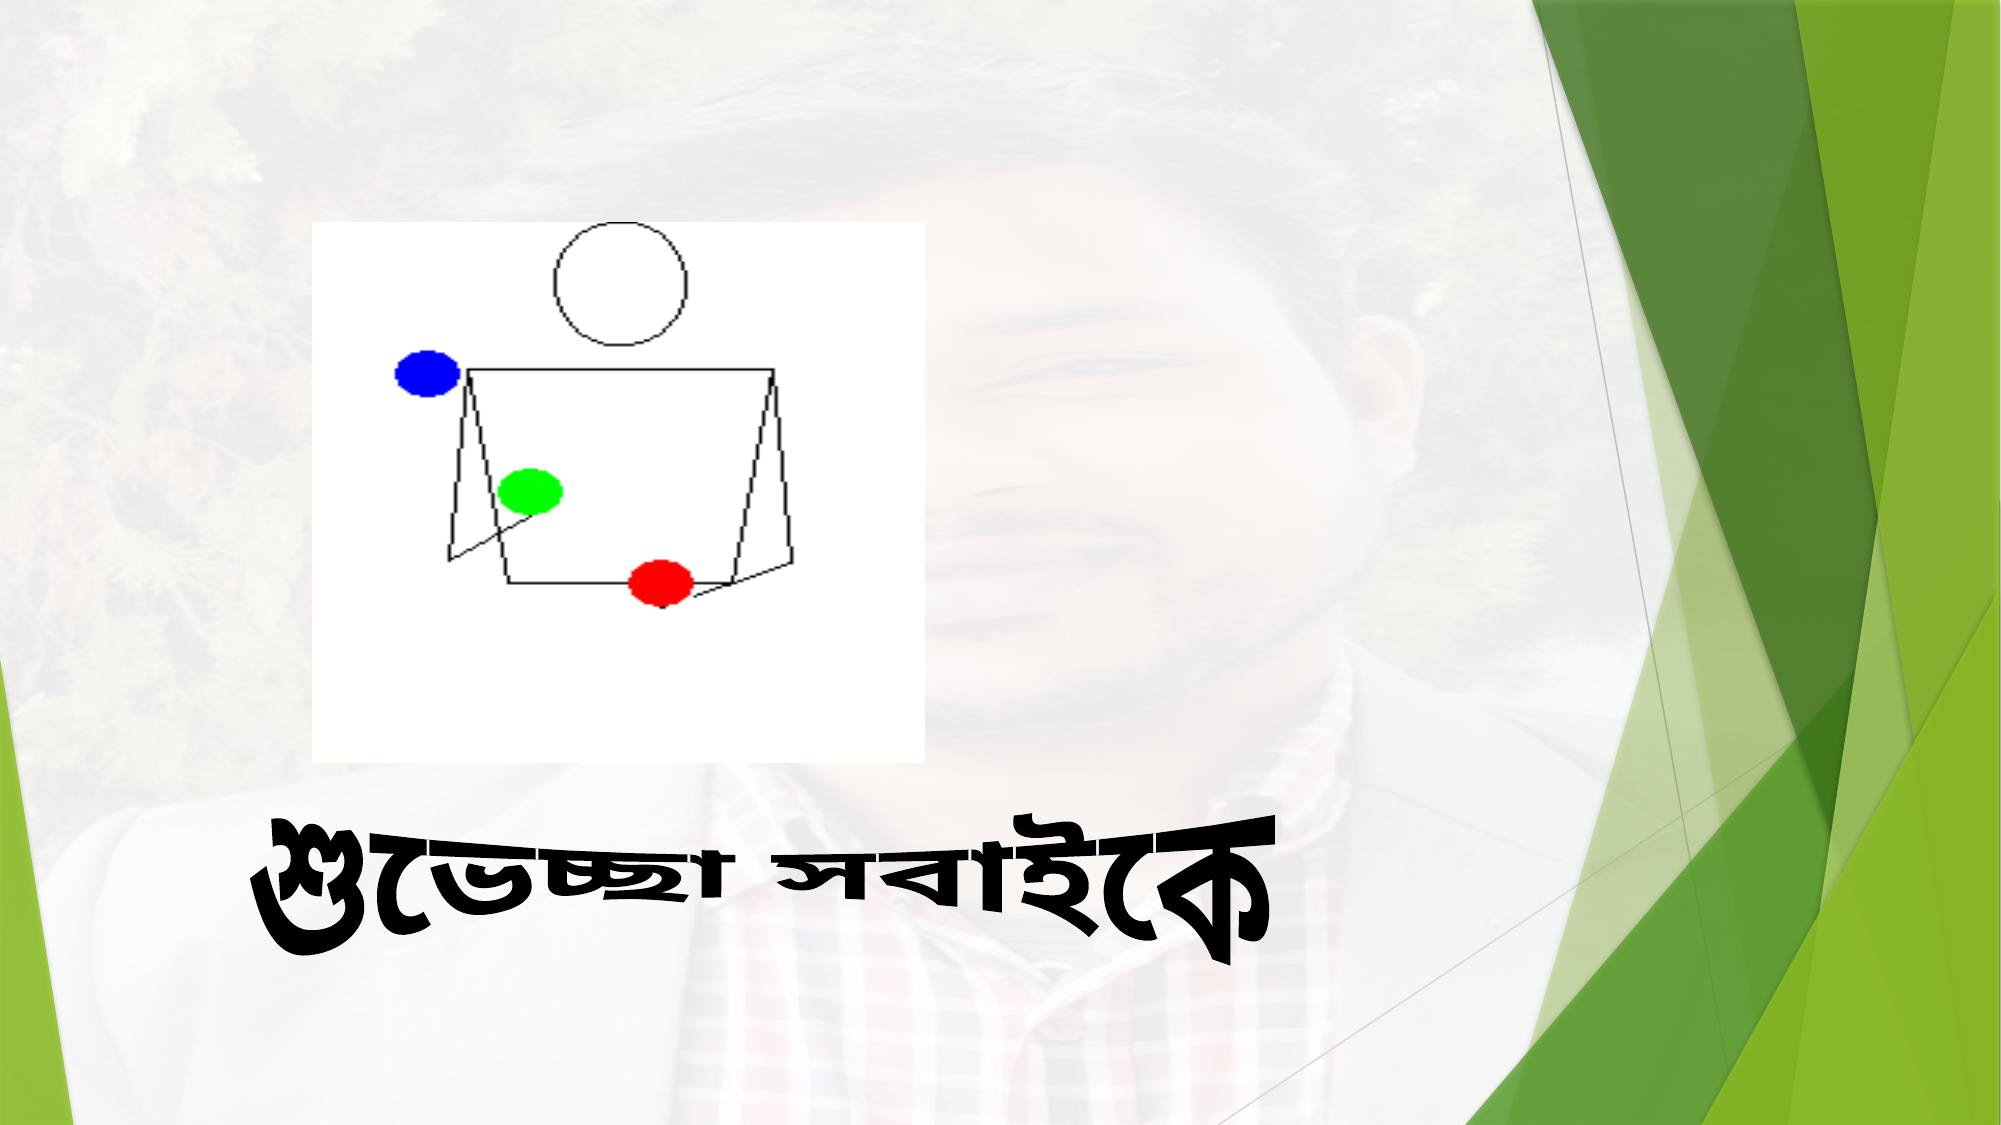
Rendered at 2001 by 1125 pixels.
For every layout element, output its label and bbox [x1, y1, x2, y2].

picture [311, 222, 926, 763]
